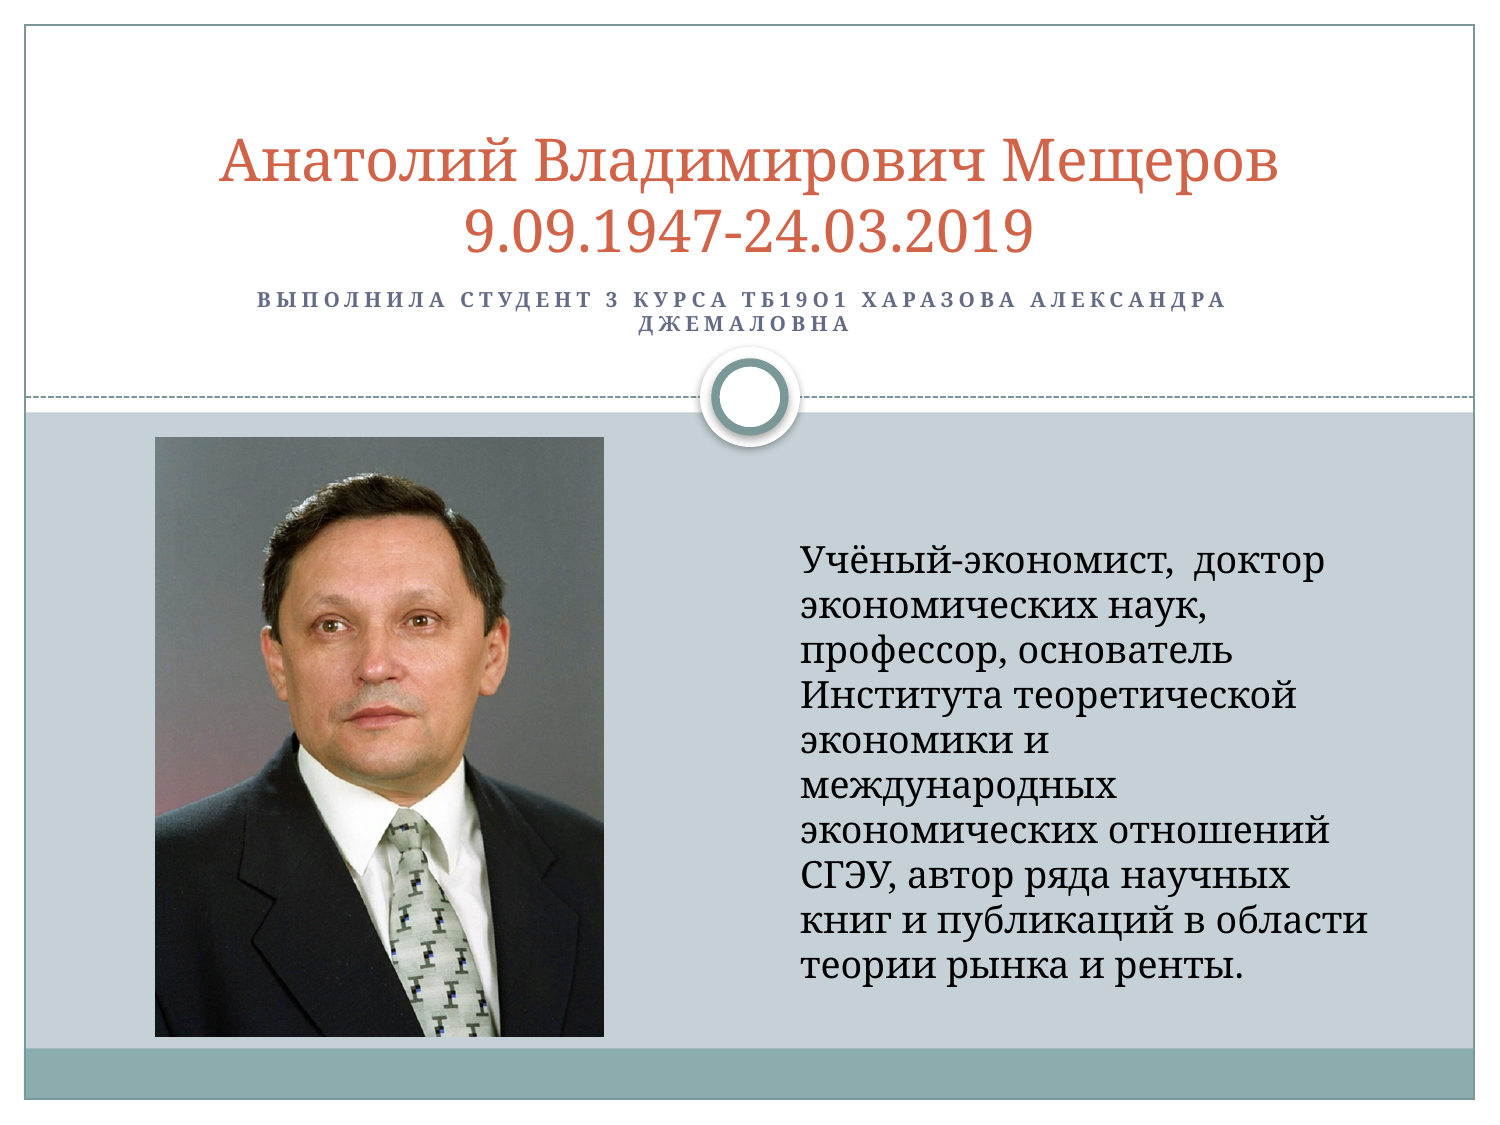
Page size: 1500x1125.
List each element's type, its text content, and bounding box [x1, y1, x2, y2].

picture [154, 437, 605, 1037]
title Анатолий Владимирович Мещеров 9.09.1947-24.03.2019 [41, 113, 1459, 343]
text_box Учёный-экономист, доктор экономических наук, профессор, основатель Института теоретической экономики и международных экономических отношений СГЭУ, автор ряда научных книг и публикаций в области теории рынка и ренты. [785, 528, 1388, 994]
subtitle Выполнила студент 3 курса ТБ19о1 Харазова александра джемаловна [218, 343, 1269, 567]
